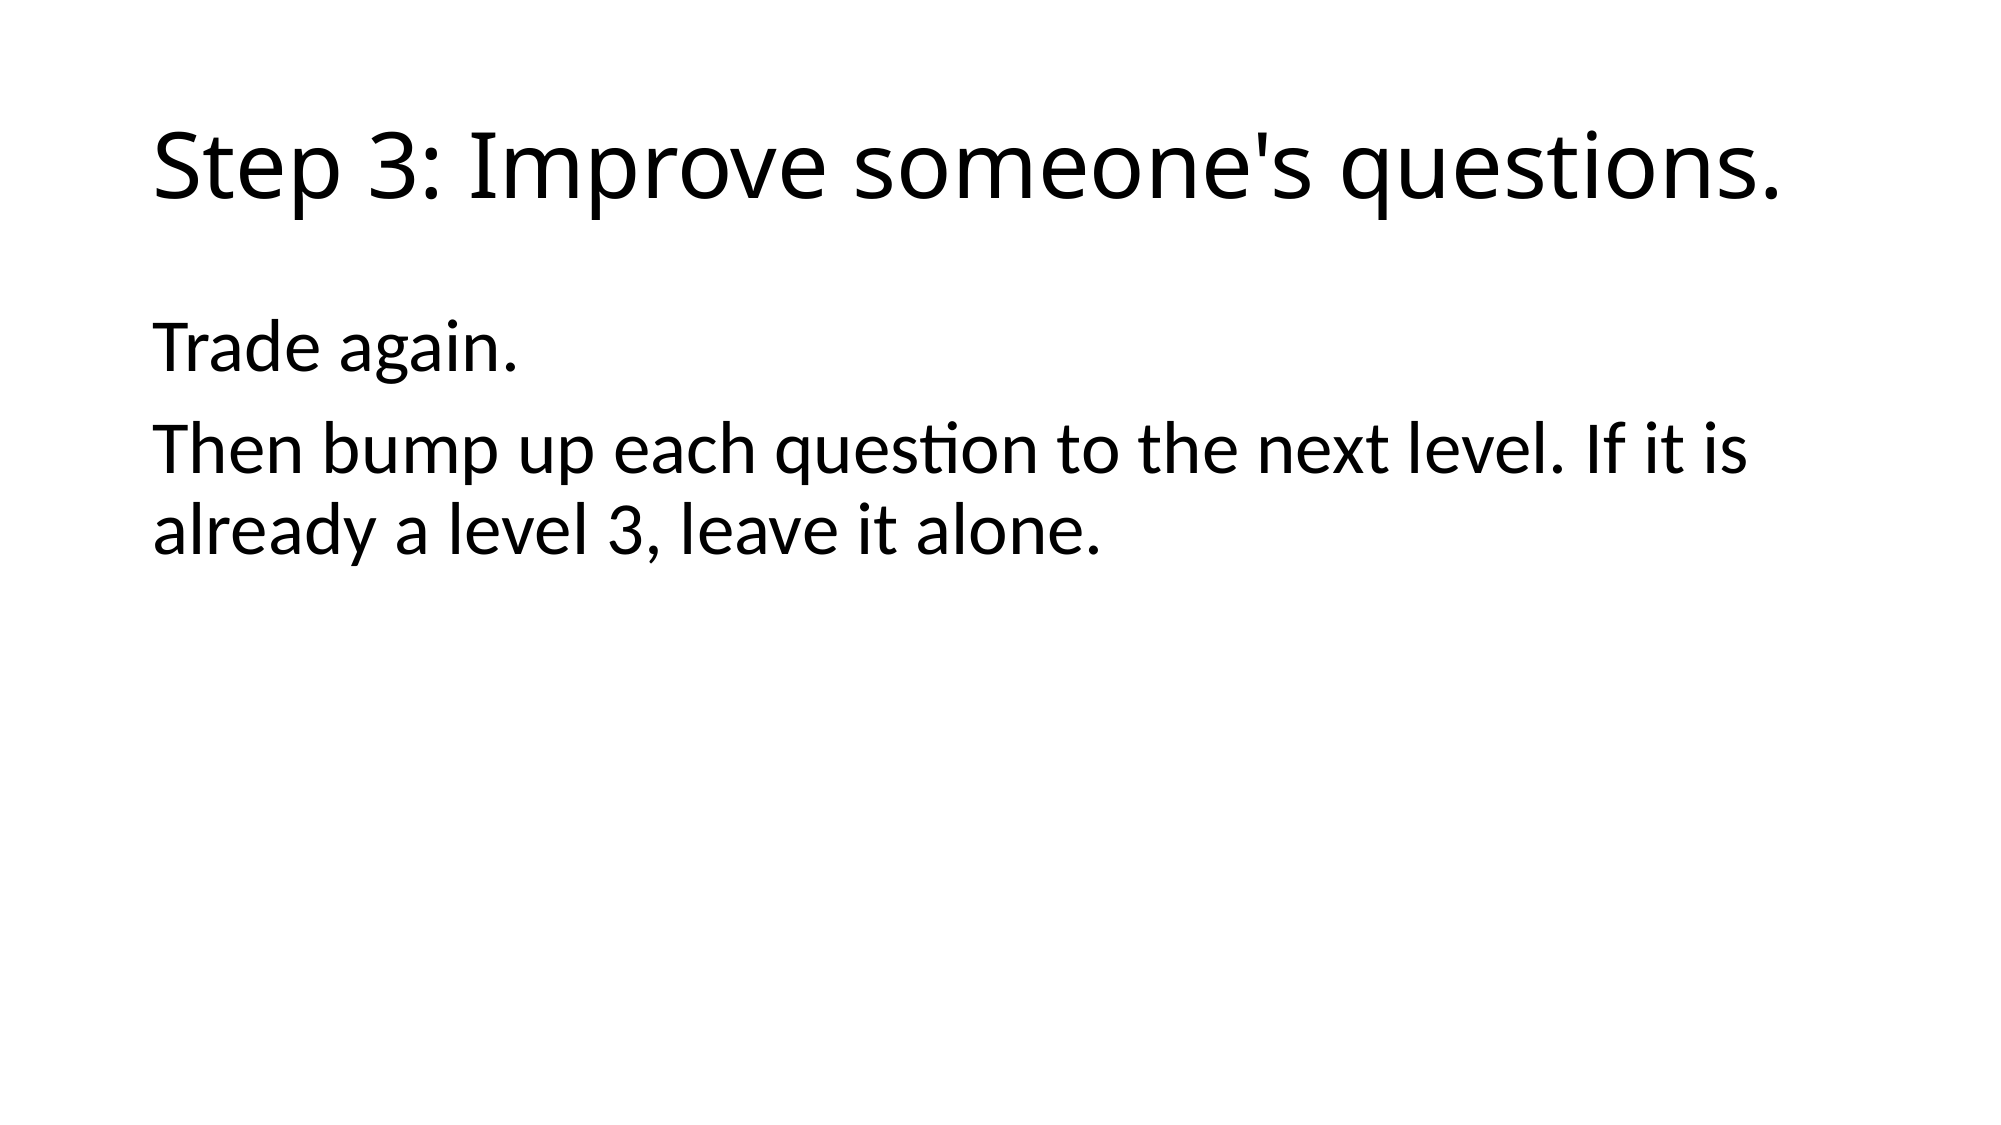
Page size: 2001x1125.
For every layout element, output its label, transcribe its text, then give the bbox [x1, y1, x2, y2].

list Trade again. Then bump up each question to the next level. If it is already a level 3, leave it alone. [137, 299, 1863, 1014]
title Step 3: Improve someone's questions. [137, 59, 1863, 278]
